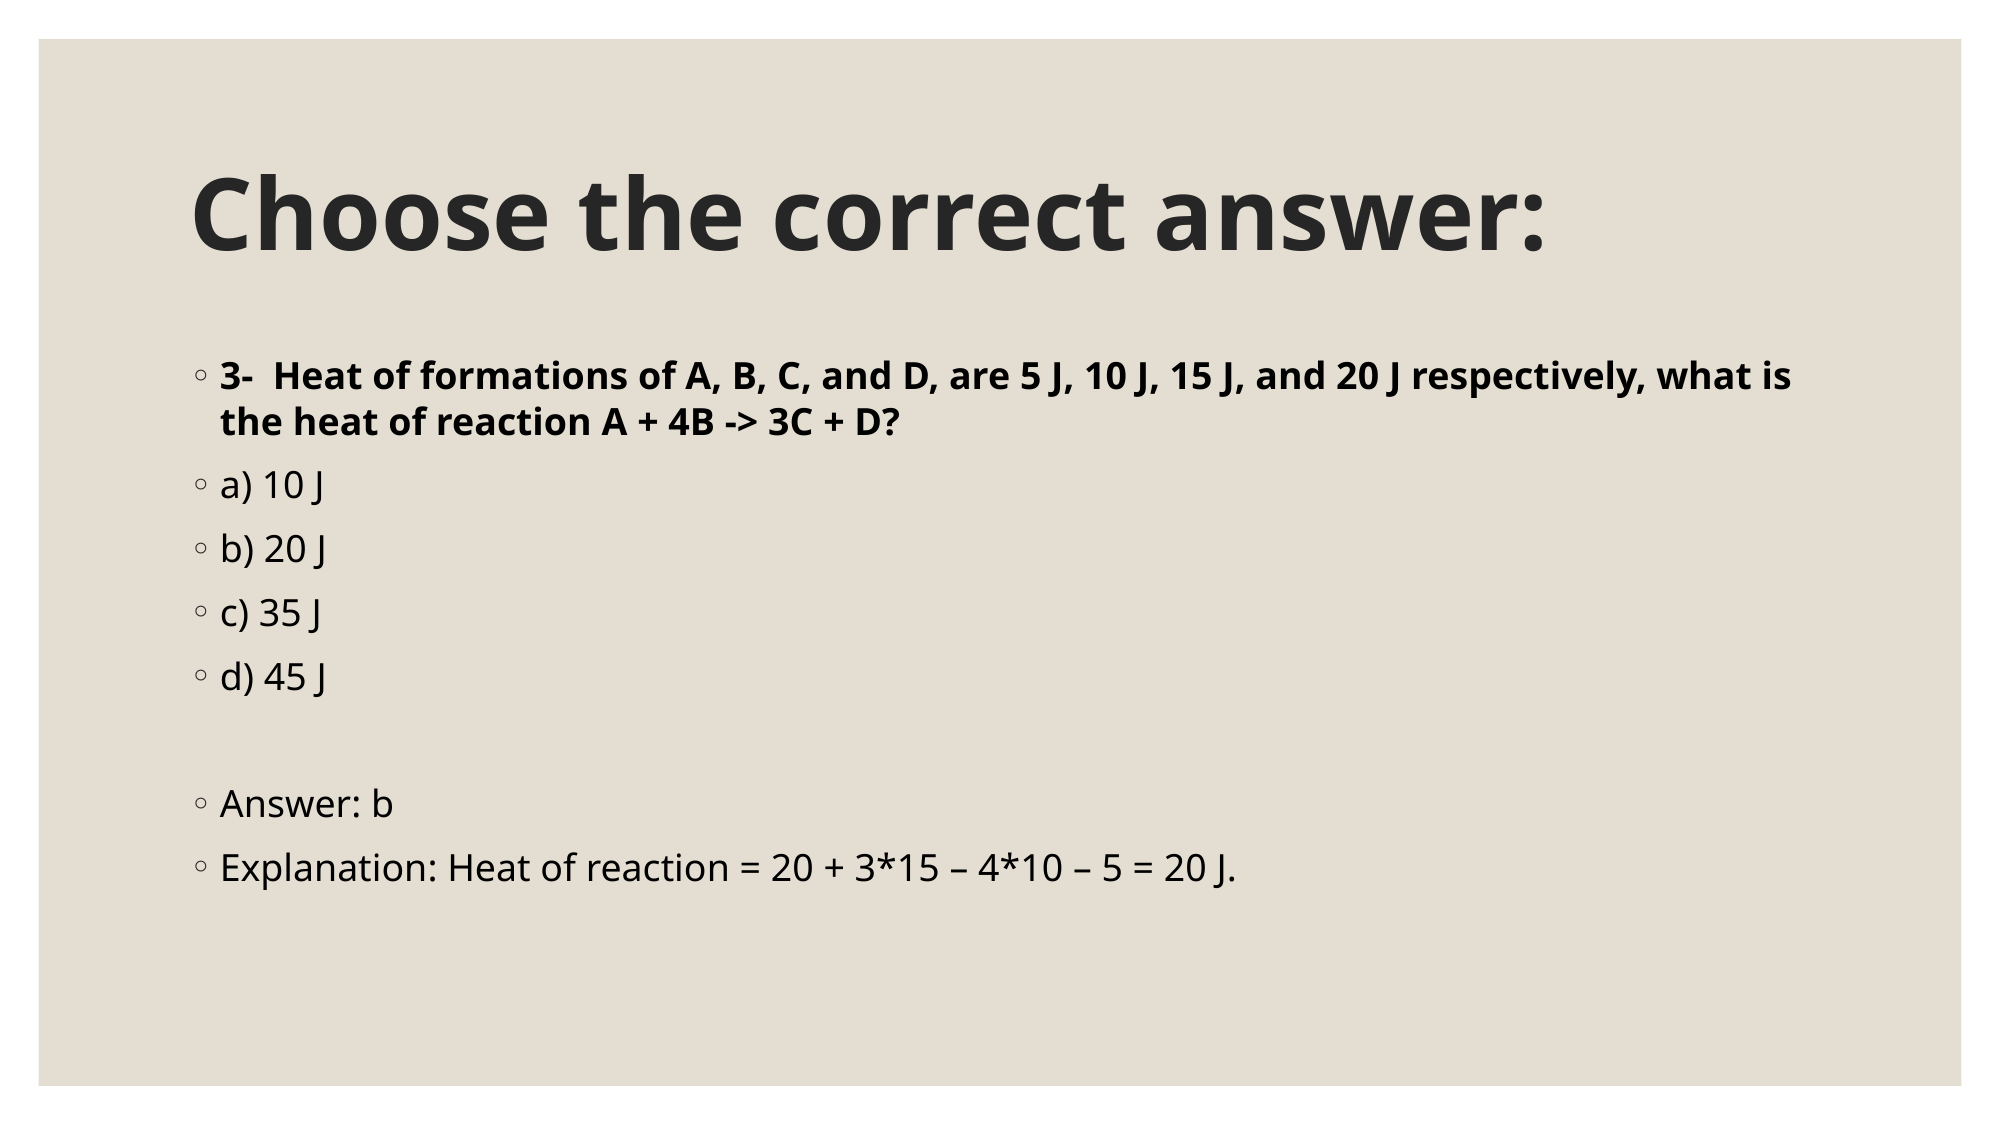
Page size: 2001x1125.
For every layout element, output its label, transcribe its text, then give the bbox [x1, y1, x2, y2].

title Choose the correct answer: [174, 105, 1825, 331]
list 3- Heat of formations of A, B, C, and D, are 5 J, 10 J, 15 J, and 20 J respectively, what is the heat of reaction A + 4B -> 3C + D? a) 10 J b) 20 J c) 35 J d) 45 J Answer: b Explanation: Heat of reaction = 20 + 3*15 – 4*10 – 5 = 20 J. [174, 345, 1825, 990]
